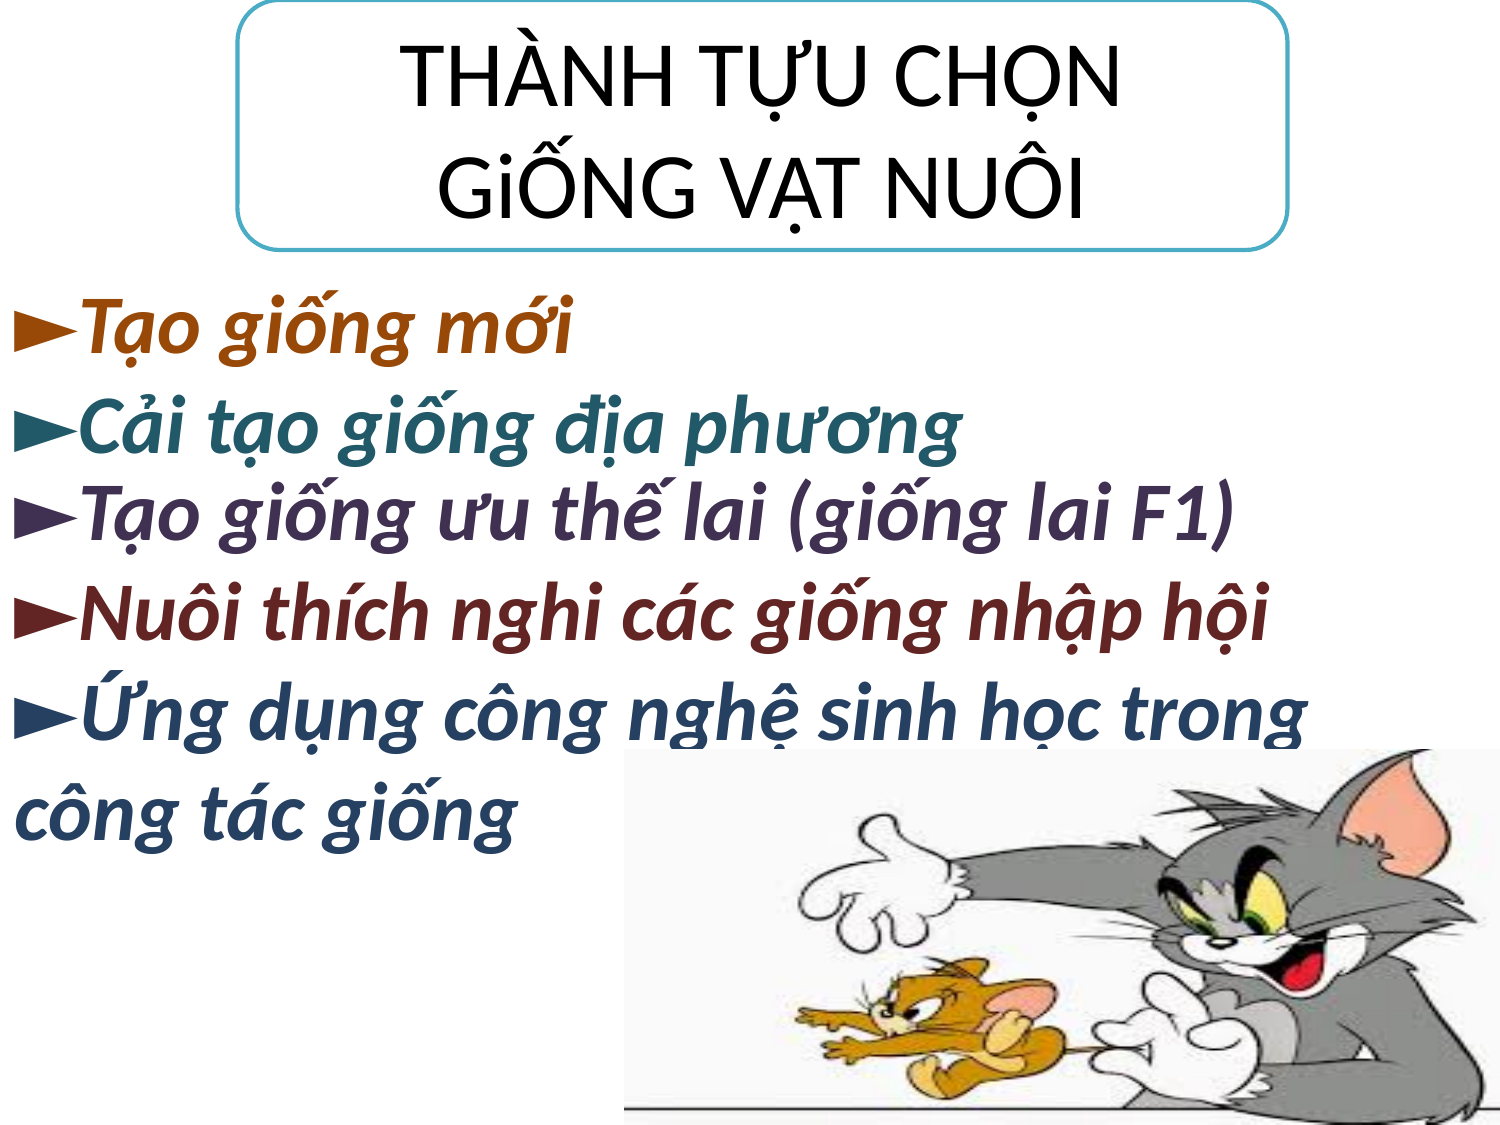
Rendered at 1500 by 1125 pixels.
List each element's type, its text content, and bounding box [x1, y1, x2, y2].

text_box ►Tạo giống mới [0, 262, 800, 362]
text_box ►Tạo giống ưu thế lai (giống lai F1) [0, 450, 1463, 549]
text_box ►Cải tạo giống địa phương [0, 362, 1263, 450]
text_box THÀNH TỰU CHỌN GiỐNG VẬT NUÔI [235, 0, 1290, 253]
text_box ►Nuôi thích nghi các giống nhập hội [0, 549, 1500, 649]
picture [624, 749, 1500, 1125]
text_box ►Ứng dụng công nghệ sinh học trong công tác giống [0, 649, 1500, 865]
